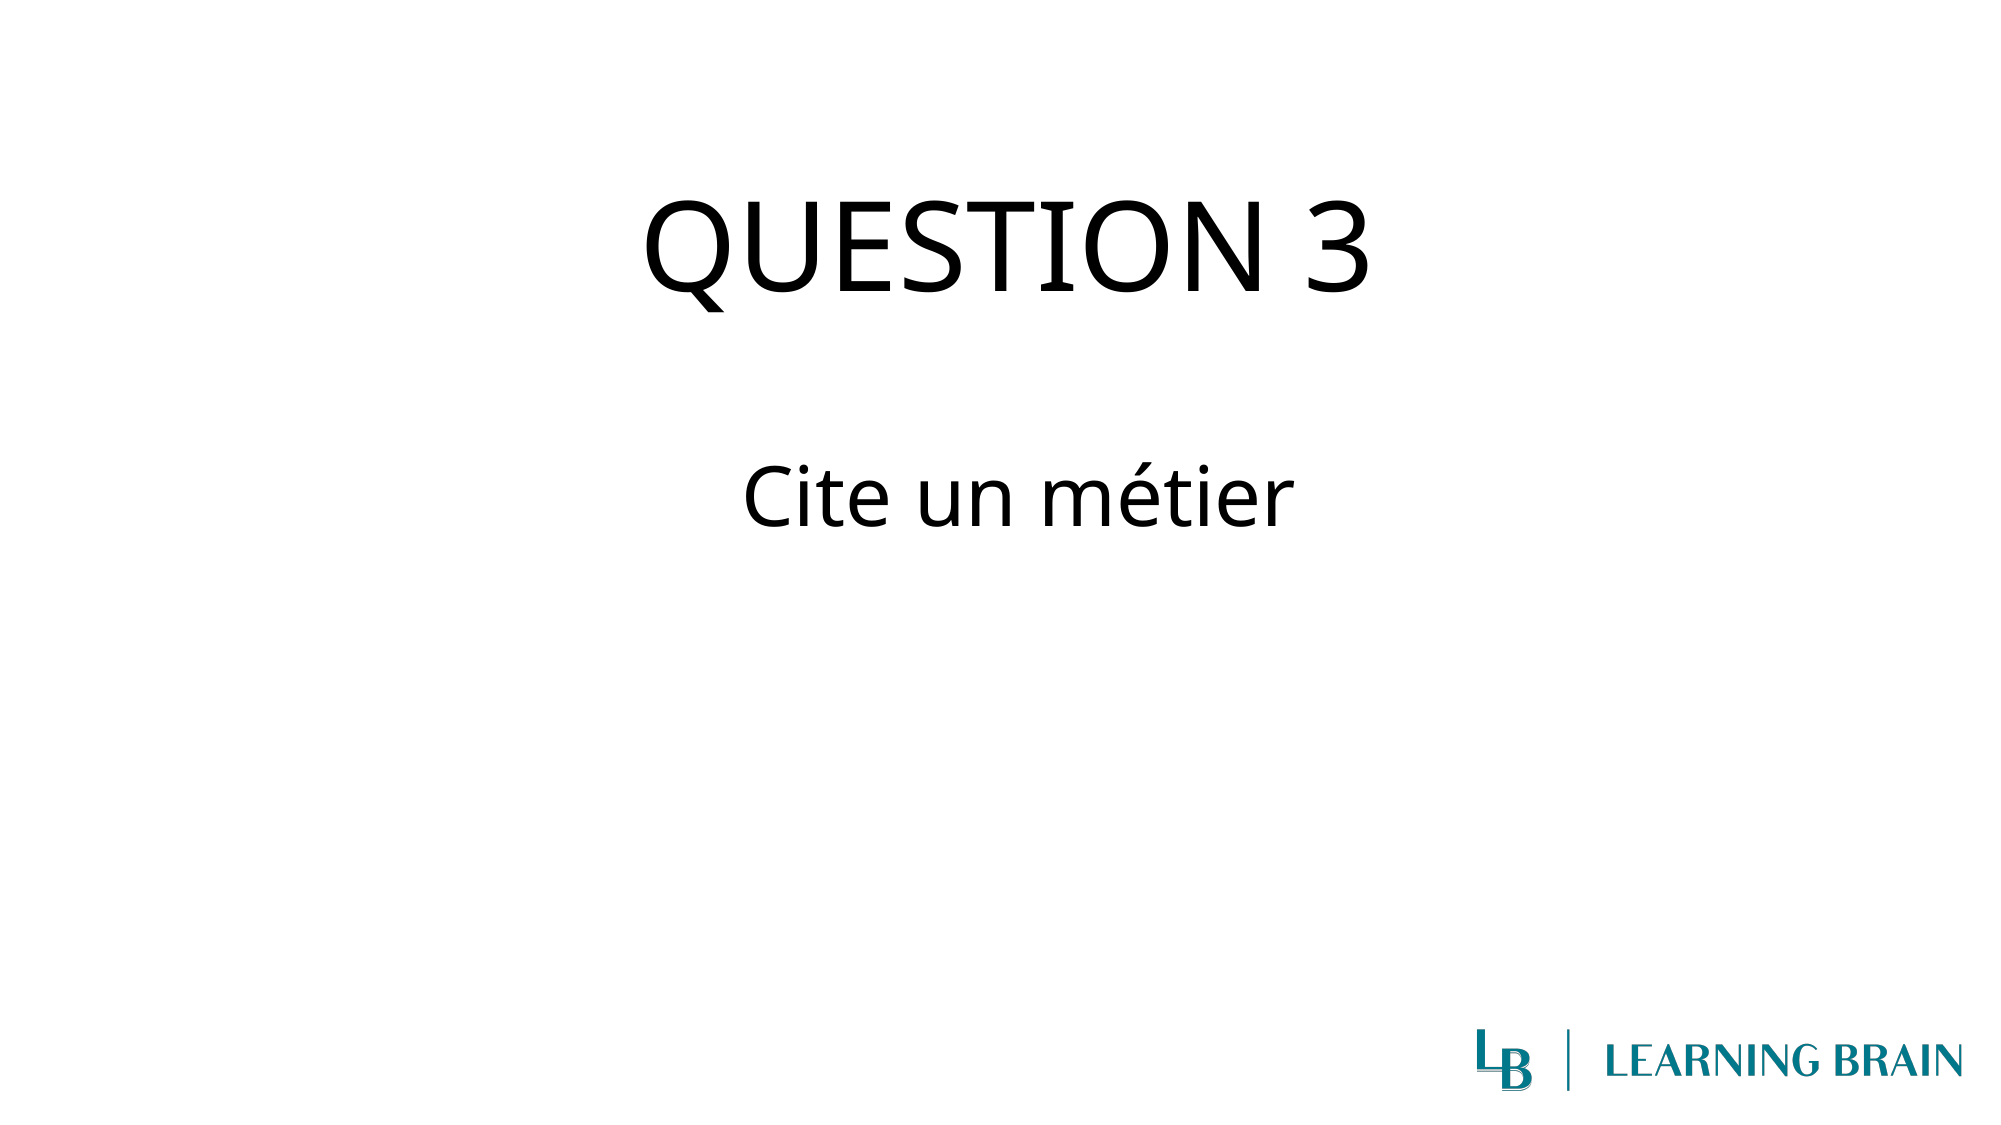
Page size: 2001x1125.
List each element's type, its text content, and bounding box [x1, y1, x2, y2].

picture [1439, 994, 2000, 1125]
subtitle Cite un métier [115, 326, 1923, 761]
title QUESTION 3 [257, 0, 1758, 326]
